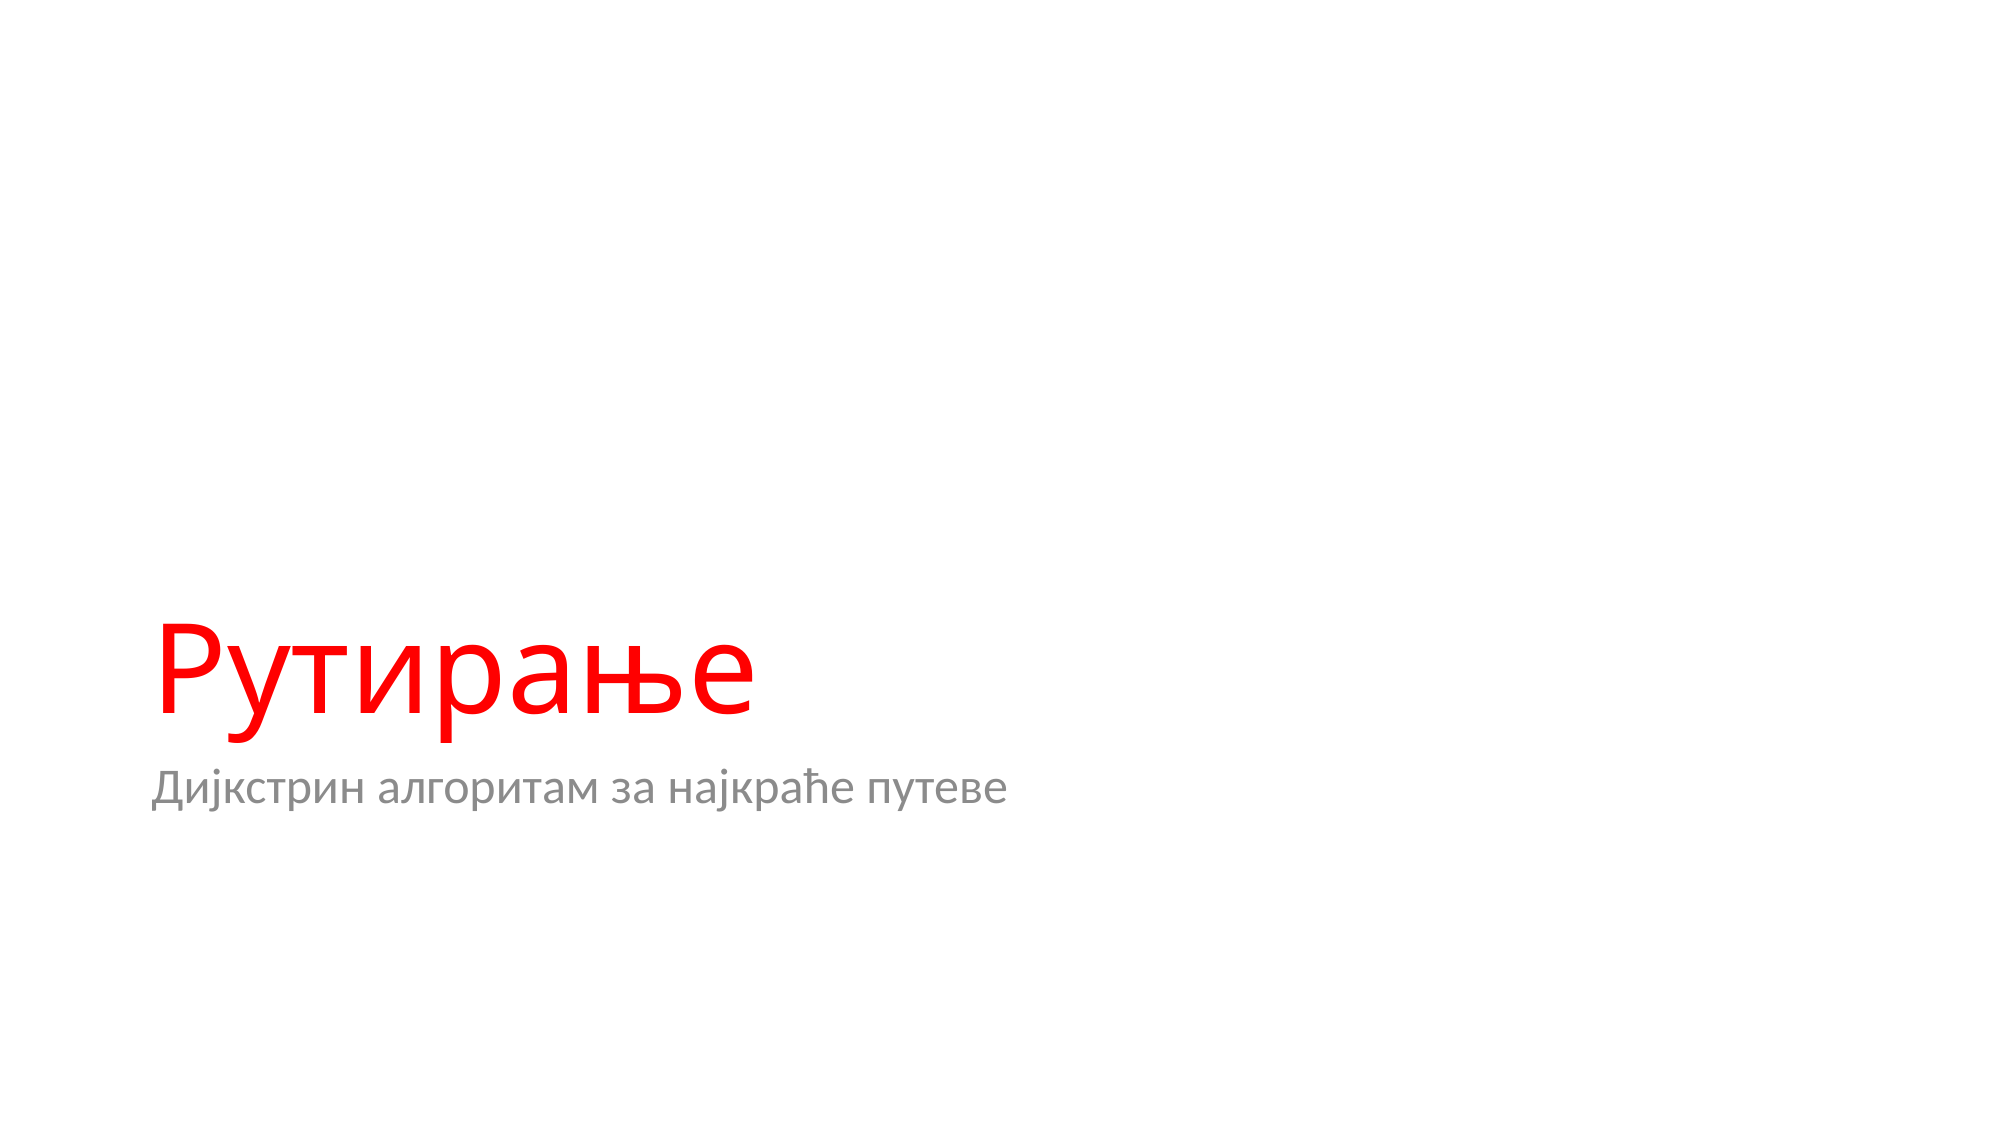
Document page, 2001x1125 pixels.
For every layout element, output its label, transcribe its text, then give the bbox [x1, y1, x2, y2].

list Дијкстрин алгоритам за најкраће путеве [136, 752, 1862, 999]
title Рутирање [136, 280, 1862, 749]
